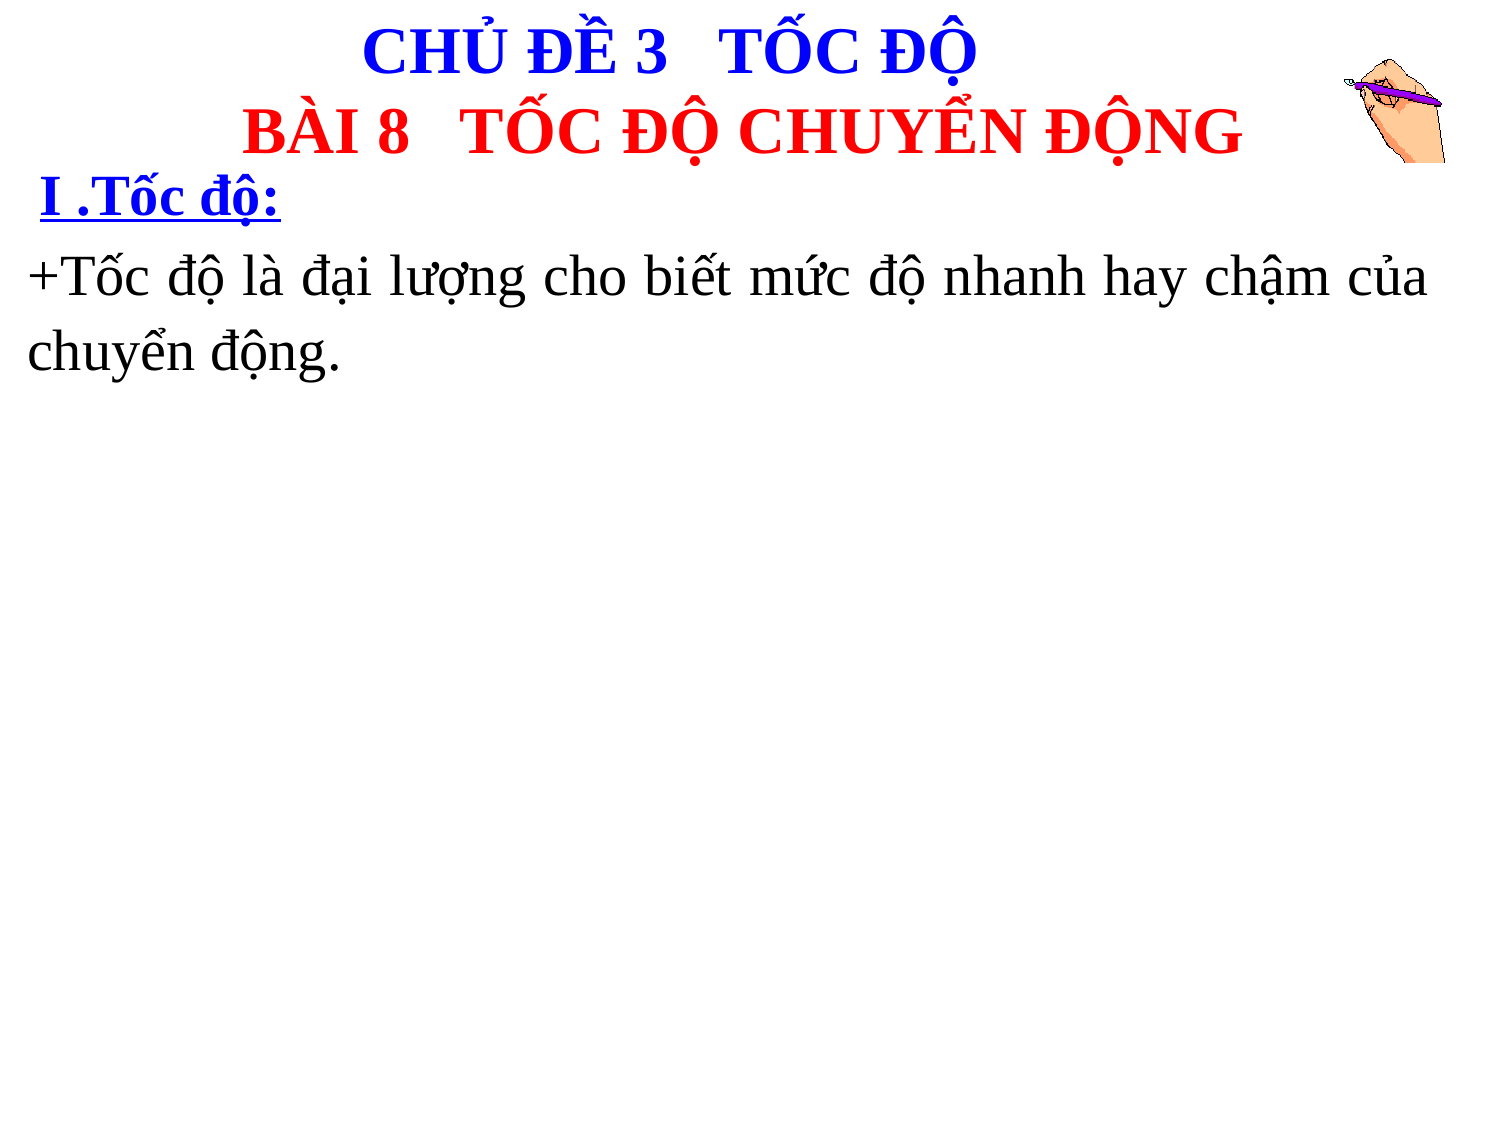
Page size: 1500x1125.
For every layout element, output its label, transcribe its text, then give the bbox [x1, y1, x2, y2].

text_box BÀI 8 TỐC ĐỘ CHUYỂN ĐỘNG [162, 79, 1325, 174]
picture [1344, 50, 1458, 164]
text_box CHỦ ĐỀ 3 TỐC ĐỘ [337, 0, 1038, 95]
text_box I .Tốc độ: [24, 149, 313, 224]
text_box +Tốc độ là đại lượng cho biết mức độ nhanh hay chậm của chuyển động. [12, 224, 1445, 390]
